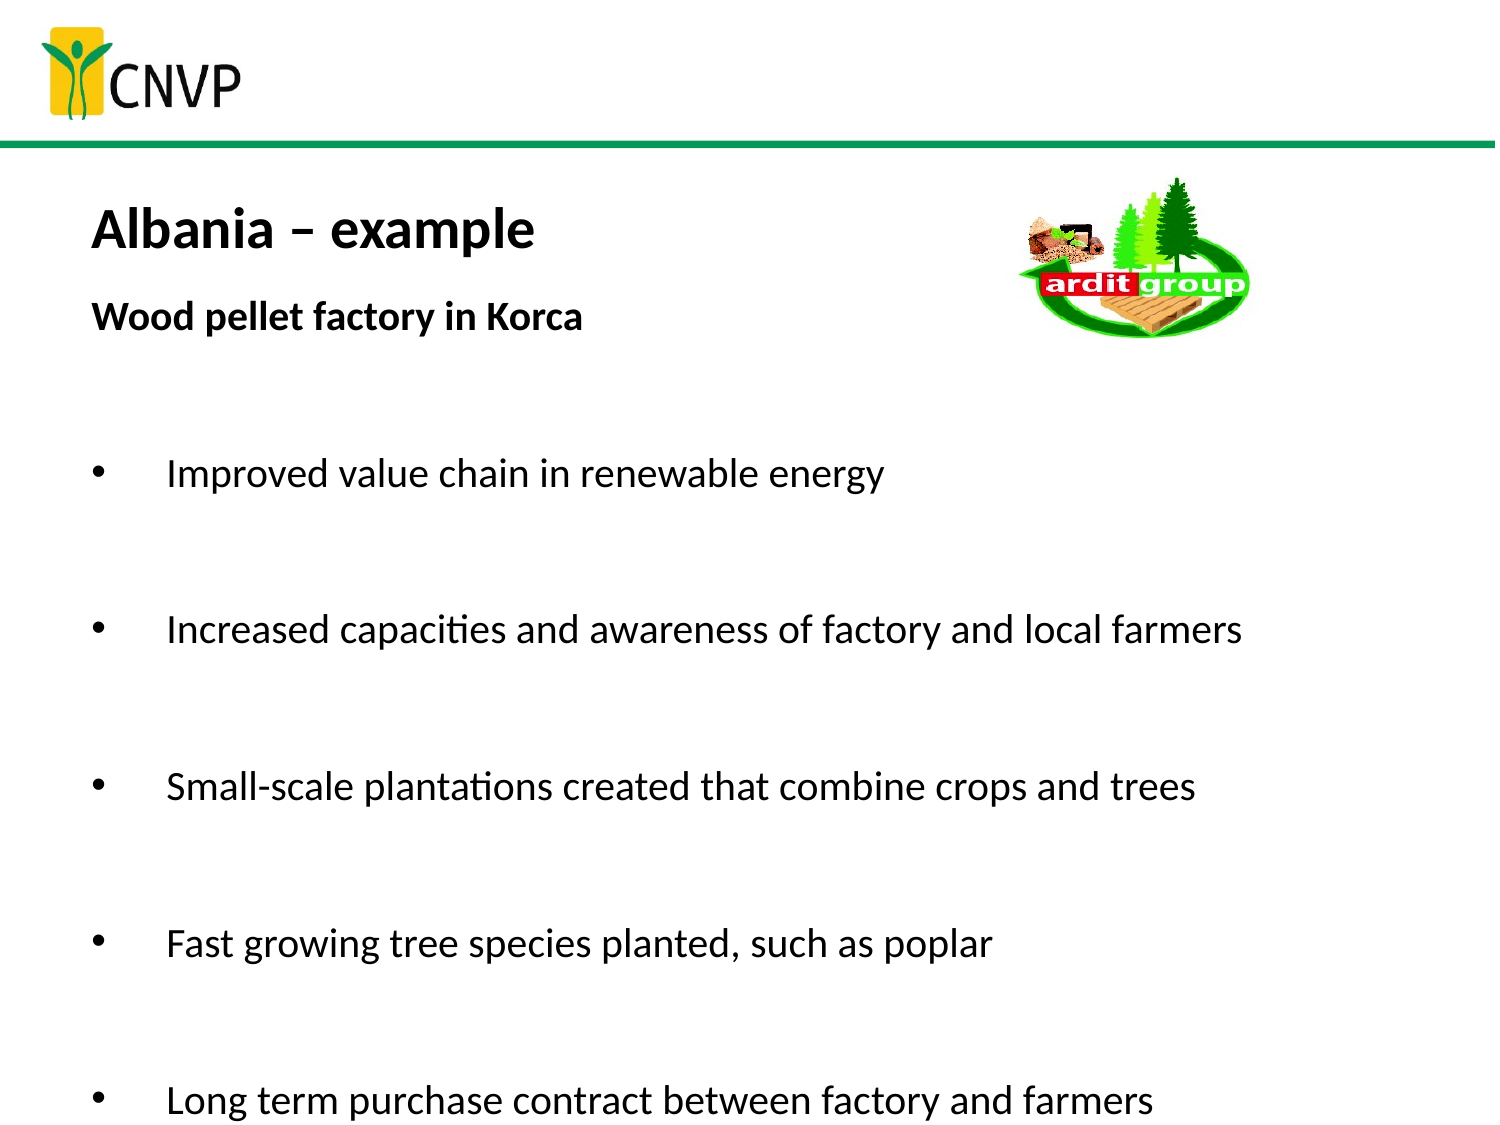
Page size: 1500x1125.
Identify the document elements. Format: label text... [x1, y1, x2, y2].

picture [40, 26, 243, 120]
text_box Albania – example Wood pellet factory in Korca Improved value chain in renewable energy Increased capacities and awareness of factory and local farmers Small-scale plantations created that combine crops and trees Fast growing tree species planted, such as poplar Long term purchase contract between factory and farmers [76, 172, 1376, 1125]
picture [985, 152, 1293, 377]
text_box [0, 139, 1497, 150]
